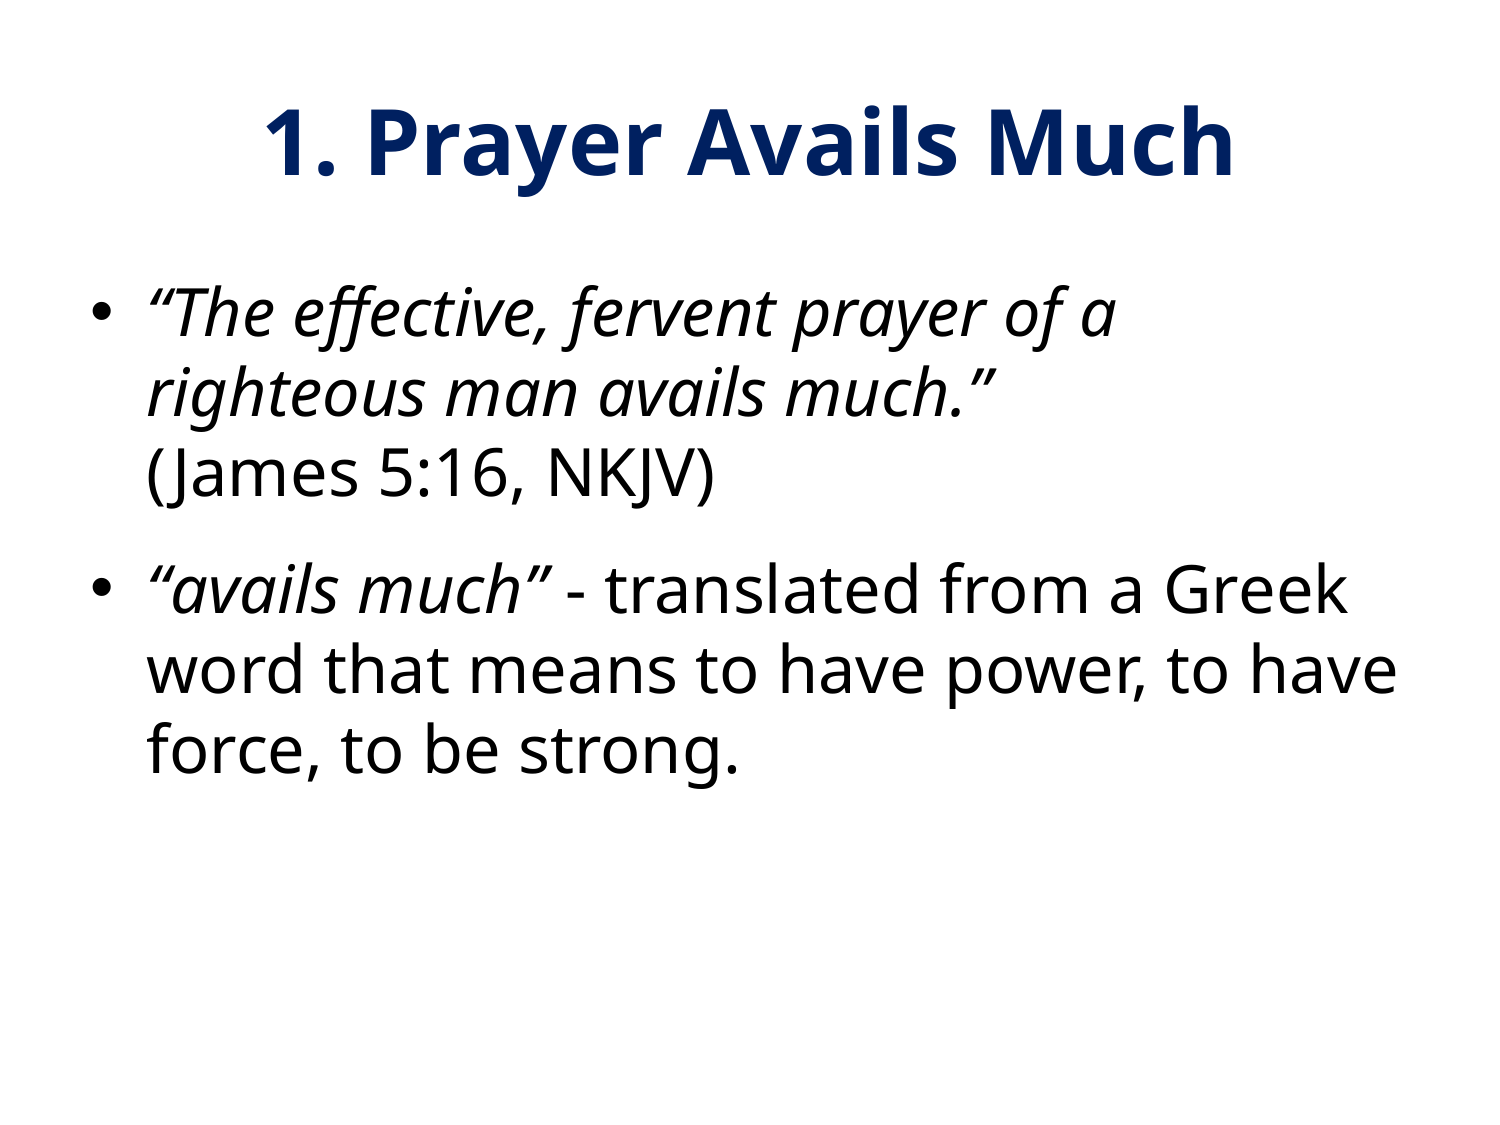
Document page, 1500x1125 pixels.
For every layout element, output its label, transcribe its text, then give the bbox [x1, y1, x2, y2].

list “The effective, fervent prayer of a righteous man avails much.” (James 5:16, NKJV) “avails much” - translated from a Greek word that means to have power, to have force, to be strong. [75, 262, 1425, 1005]
title 1. Prayer Avails Much [75, 45, 1425, 233]
